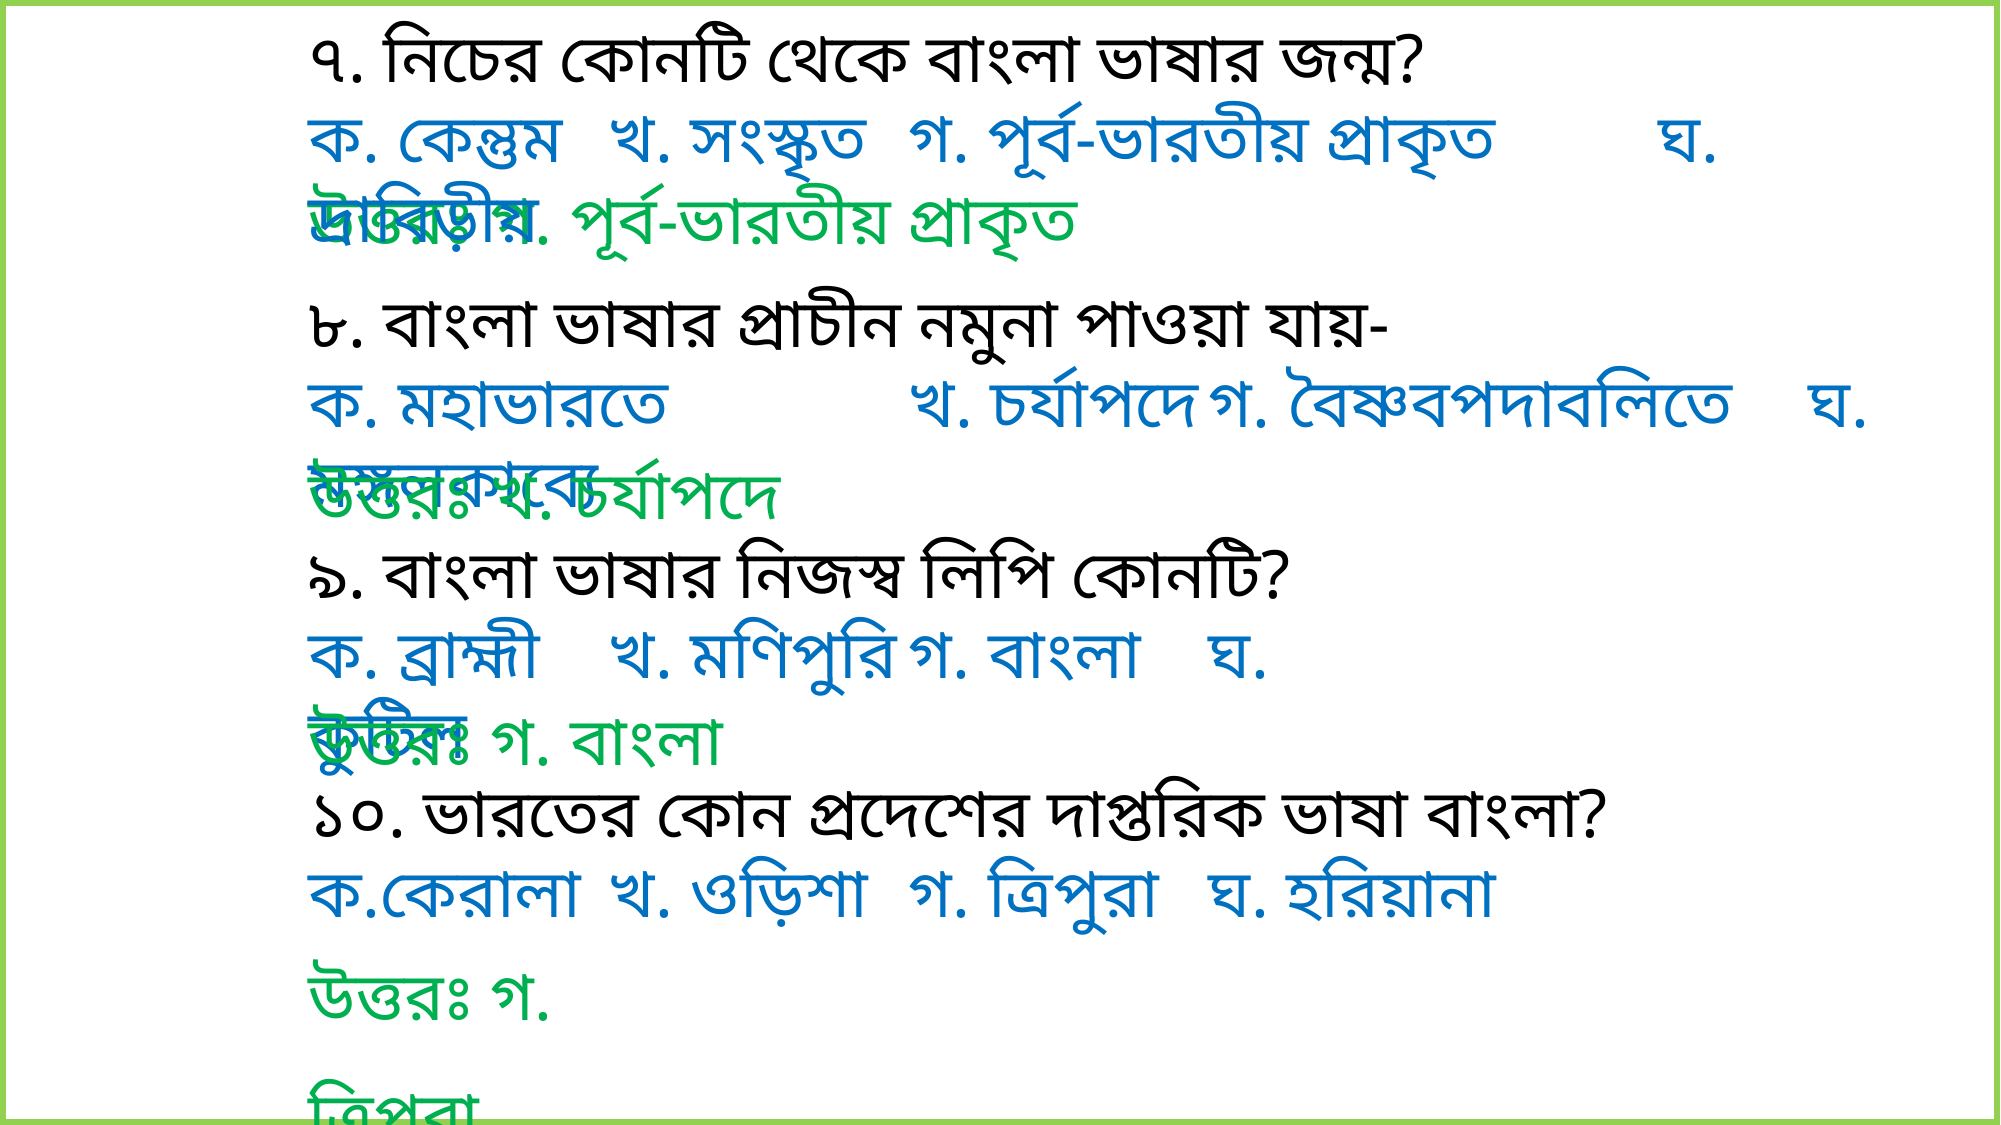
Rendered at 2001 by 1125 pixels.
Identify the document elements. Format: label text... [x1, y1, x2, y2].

text_box উত্তরঃ গ. ত্রিপুরা [294, 938, 669, 1125]
text_box উত্তরঃ গ. বাংলা [294, 691, 1041, 763]
text_box [0, 0, 2000, 1125]
text_box ১০. ভারতের কোন প্রদেশের দাপ্তরিক ভাষা বাংলা? ক.কেরালা খ. ওড়িশা গ. ত্রিপুরা ঘ. হরিয়ানা [294, 763, 1630, 938]
text_box ৭. নিচের কোনটি থেকে বাংলা ভাষার জন্ম? ক. কেন্তুম খ. সংস্কৃত গ. পূর্ব-ভারতীয় প্রাকৃত ঘ. দ্রাবিড়ীয় [294, 8, 1816, 264]
text_box ৮. বাংলা ভাষার প্রাচীন নমুনা পাওয়া যায়- ক. মহাভারতে খ. চর্যাপদে গ. বৈষ্ণবপদাবলিতে ঘ. মঙ্গলকাব্যে [294, 273, 1979, 529]
text_box উত্তরঃ খ. চর্যাপদে [294, 445, 879, 541]
text_box ৯. বাংলা ভাষার নিজস্ব লিপি কোনটি? ক. ব্রাহ্মী খ. মণিপুরি গ. বাংলা ঘ. কুটিল [294, 524, 1429, 763]
